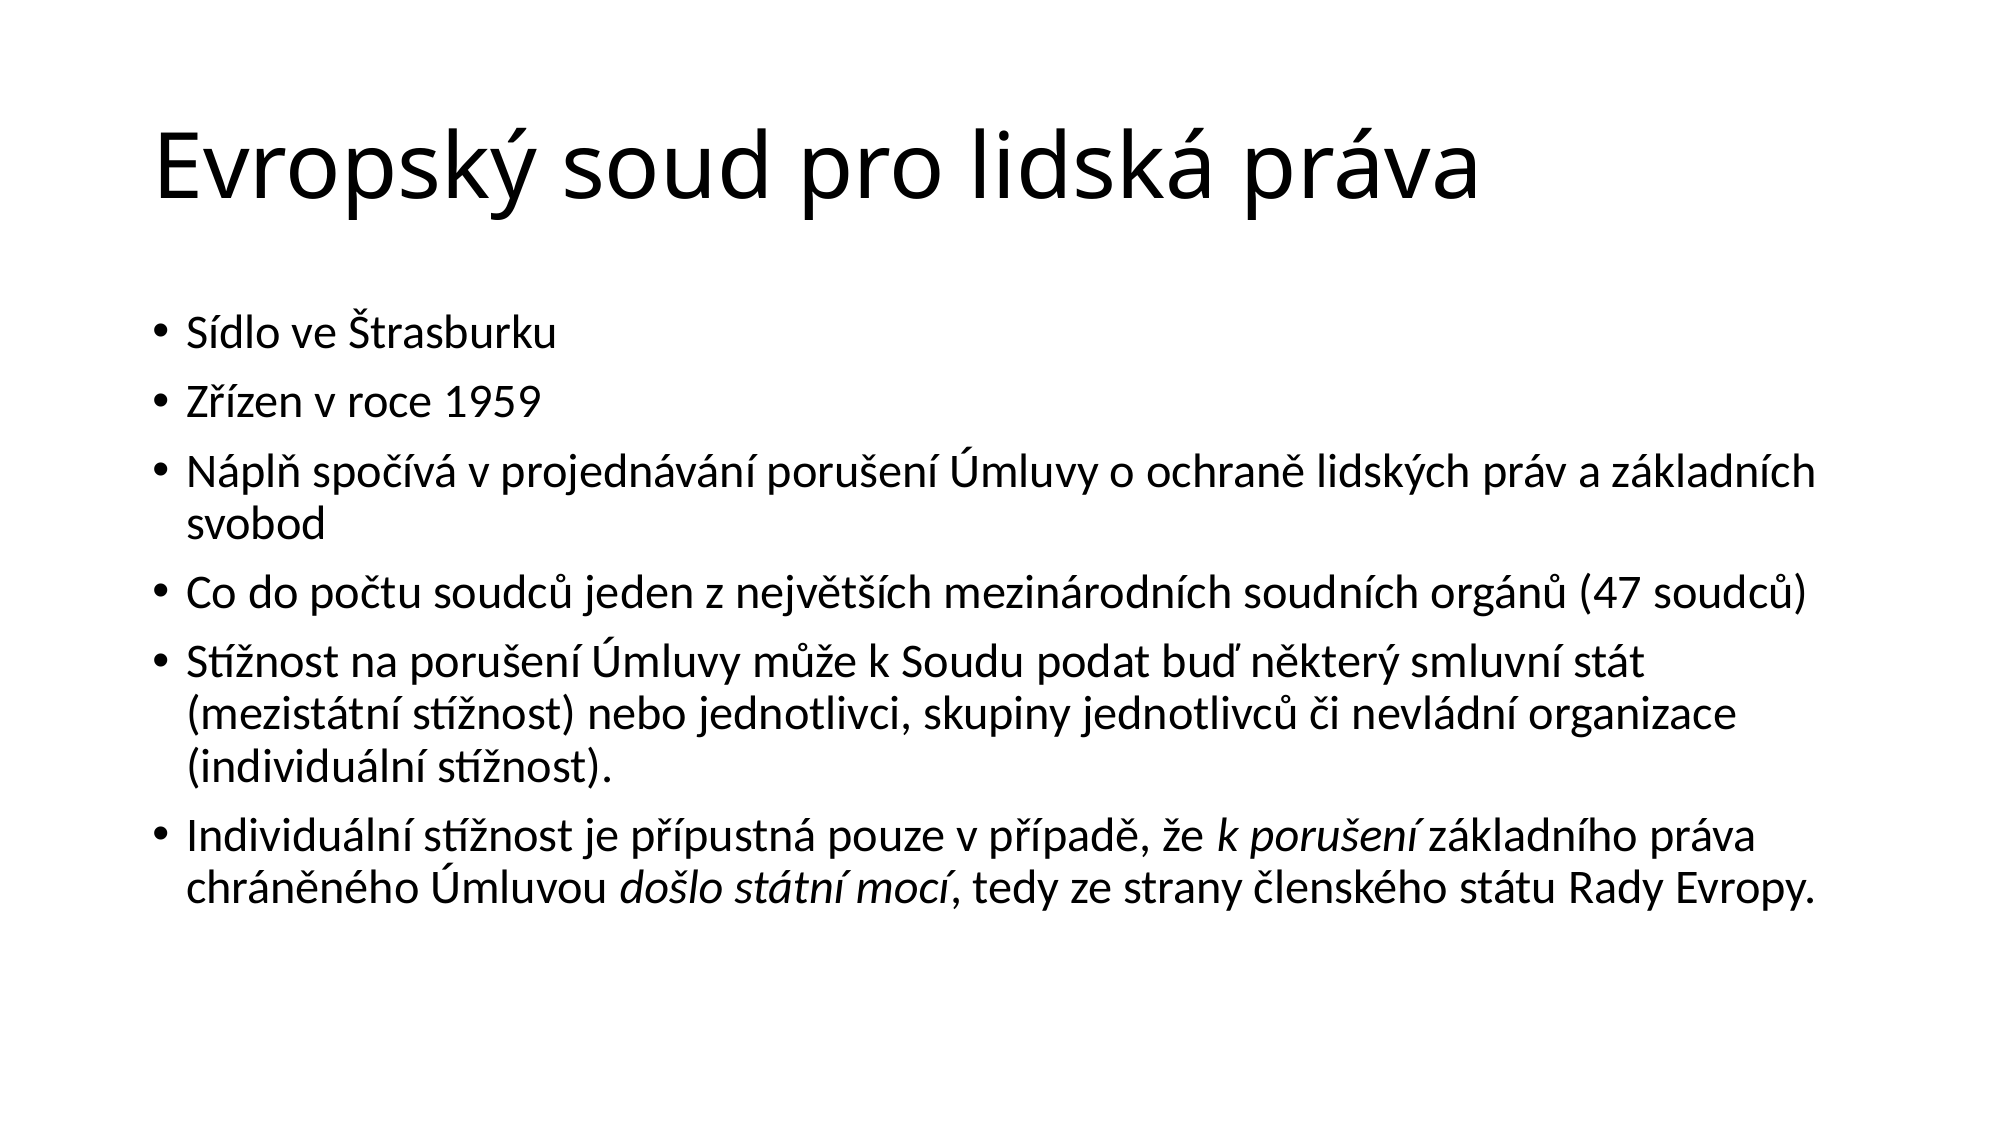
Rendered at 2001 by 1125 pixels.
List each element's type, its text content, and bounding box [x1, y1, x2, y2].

title Evropský soud pro lidská práva [137, 59, 1863, 278]
list Sídlo ve Štrasburku Zřízen v roce 1959 Náplň spočívá v projednávání porušení Úmluvy o ochraně lidských práv a základních svobod Co do počtu soudců jeden z největších mezinárodních soudních orgánů (47 soudců) Stížnost na porušení Úmluvy může k Soudu podat buď některý smluvní stát (mezistátní stížnost) nebo jednotlivci, skupiny jednotlivců či nevládní organizace (individuální stížnost). Individuální stížnost je přípustná pouze v případě, že k porušení základního práva chráněného Úmluvou došlo státní mocí, tedy ze strany členského státu Rady Evropy. [137, 299, 1863, 1014]
